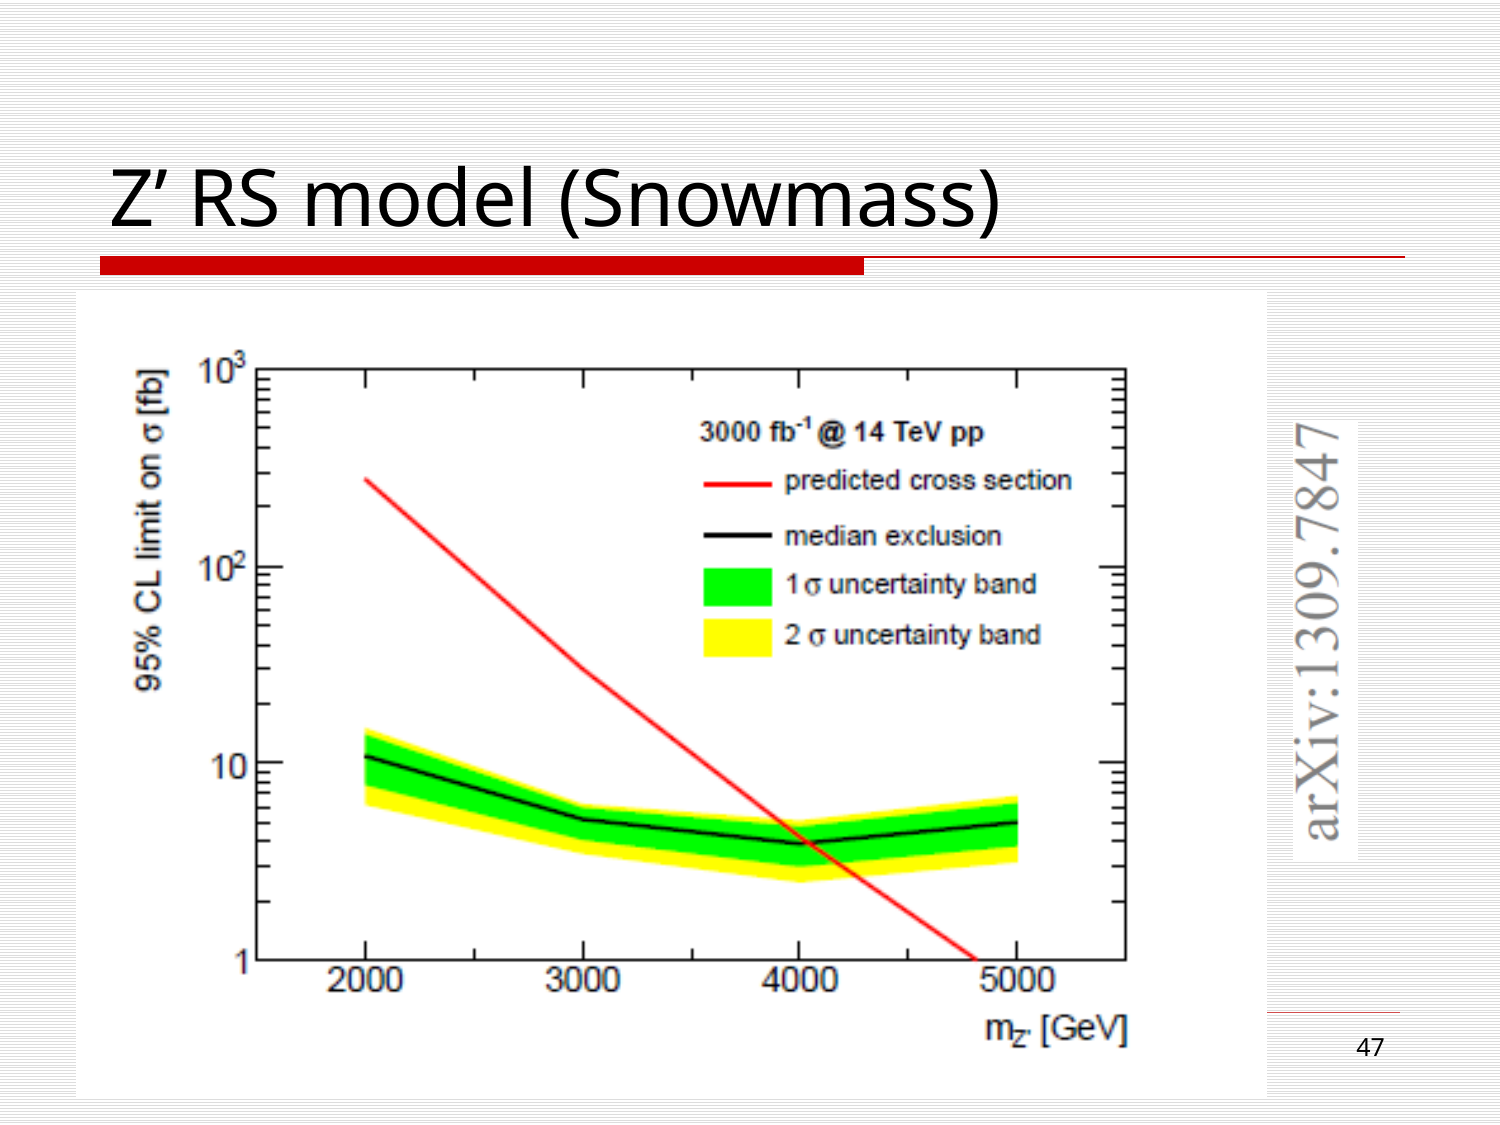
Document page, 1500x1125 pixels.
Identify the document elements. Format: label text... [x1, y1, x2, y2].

picture [76, 290, 1267, 1099]
title Z’ RS model (Snowmass) [93, 49, 1407, 250]
slide_number 47 [1269, 1024, 1401, 1103]
picture [1293, 420, 1358, 861]
